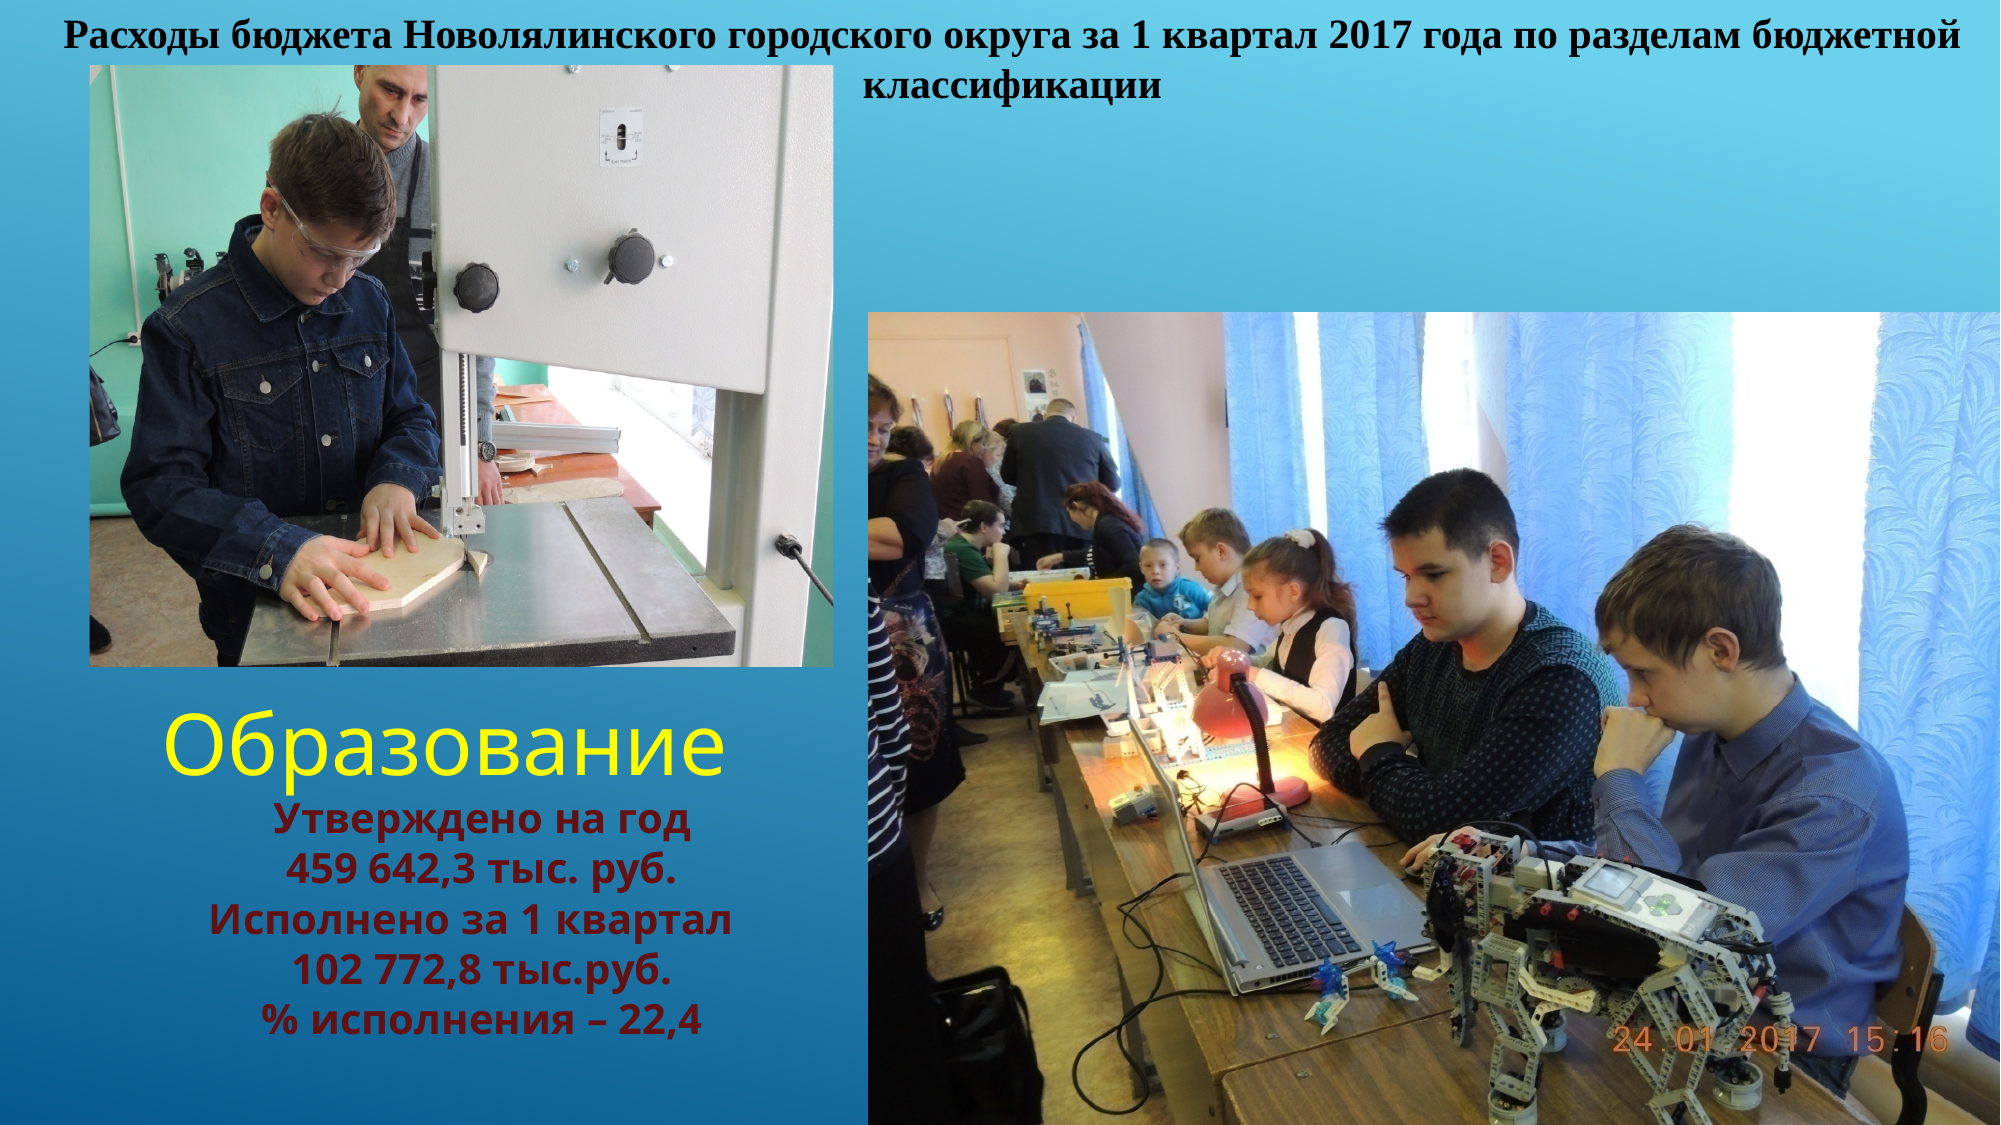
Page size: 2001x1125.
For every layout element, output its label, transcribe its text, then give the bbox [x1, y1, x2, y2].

picture [868, 312, 2000, 1125]
text_box Образование Утверждено на год 459 642,3 тыс. руб. Исполнено за 1 квартал 102 772,8 тыс.руб. % исполнения – 22,4 [0, 682, 868, 1050]
picture [89, 65, 834, 667]
text_box Расходы бюджета Новолялинского городского округа за 1 квартал 2017 года по разделам бюджетной классификации [24, 0, 2000, 115]
